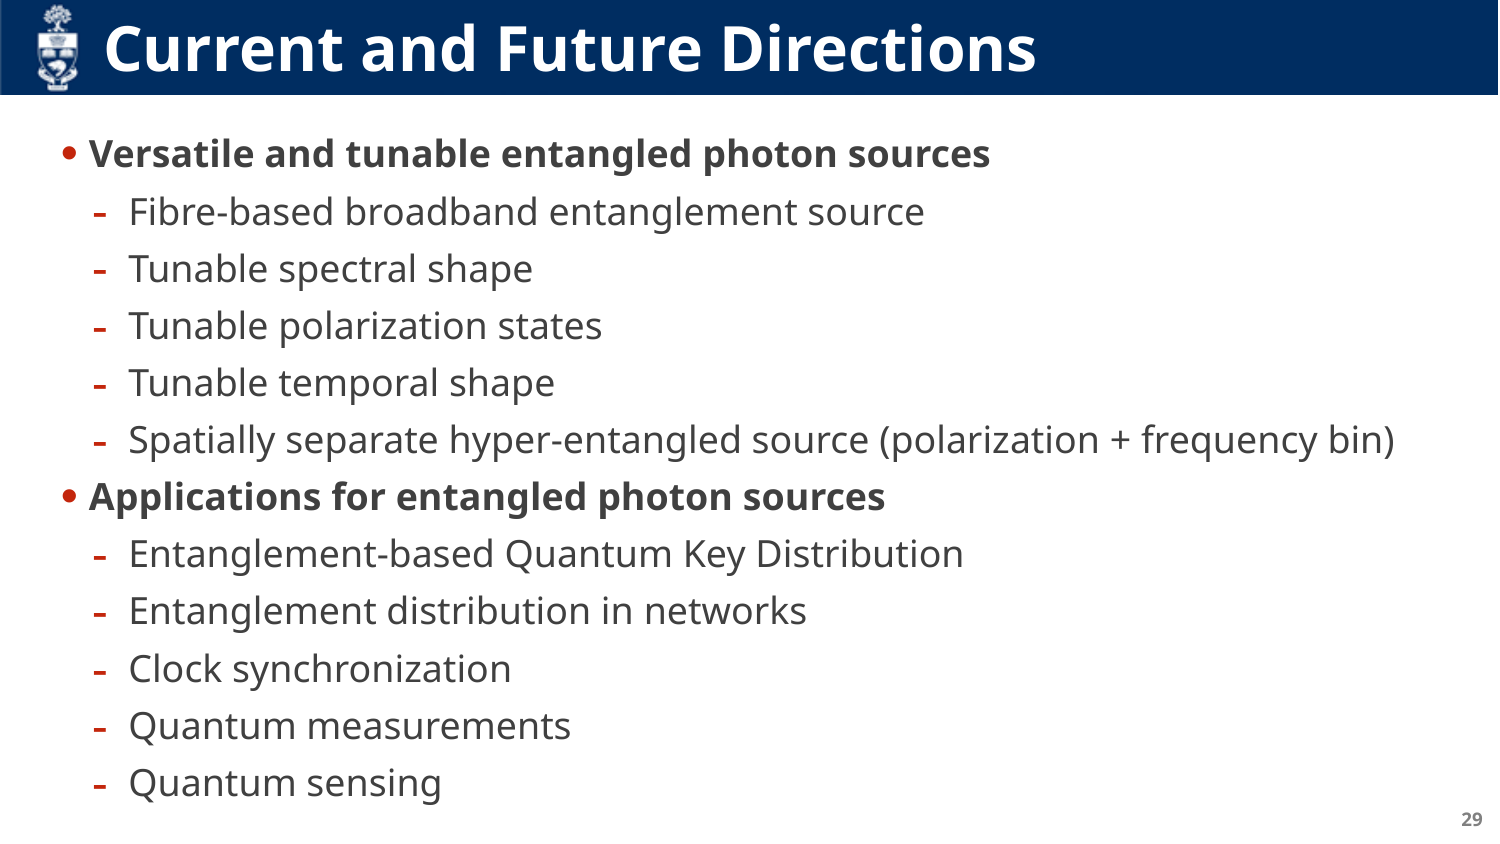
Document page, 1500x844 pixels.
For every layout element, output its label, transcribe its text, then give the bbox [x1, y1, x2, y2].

title Current and Future Directions [88, 1, 1483, 94]
picture [0, 0, 1498, 95]
slide_number 29 [952, 797, 1498, 843]
list Versatile and tunable entangled photon sources Fibre-based broadband entanglement source Tunable spectral shape Tunable polarization states Tunable temporal shape Spatially separate hyper-entangled source (polarization + frequency bin) Applications for entangled photon sources Entanglement-based Quantum Key Distribution Entanglement distribution in networks Clock synchronization Quantum measurements Quantum sensing [45, 122, 1482, 798]
